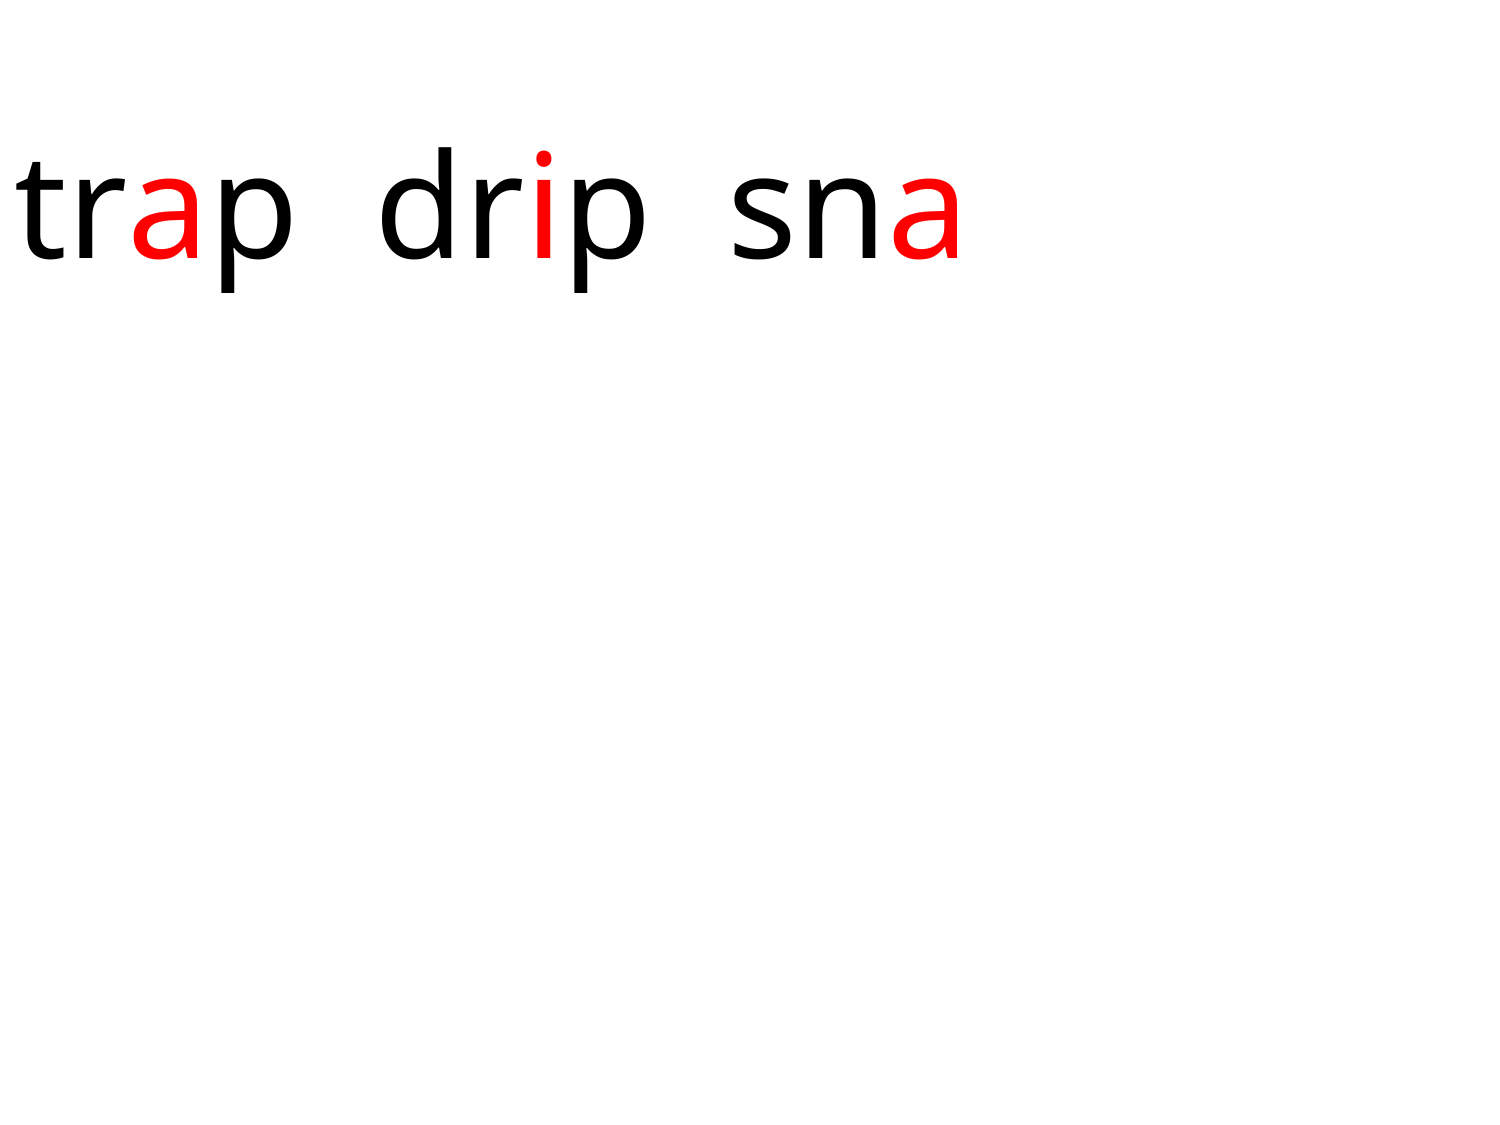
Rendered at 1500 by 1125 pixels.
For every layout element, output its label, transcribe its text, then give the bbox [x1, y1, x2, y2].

text_box trap drip sna [0, 105, 1500, 296]
